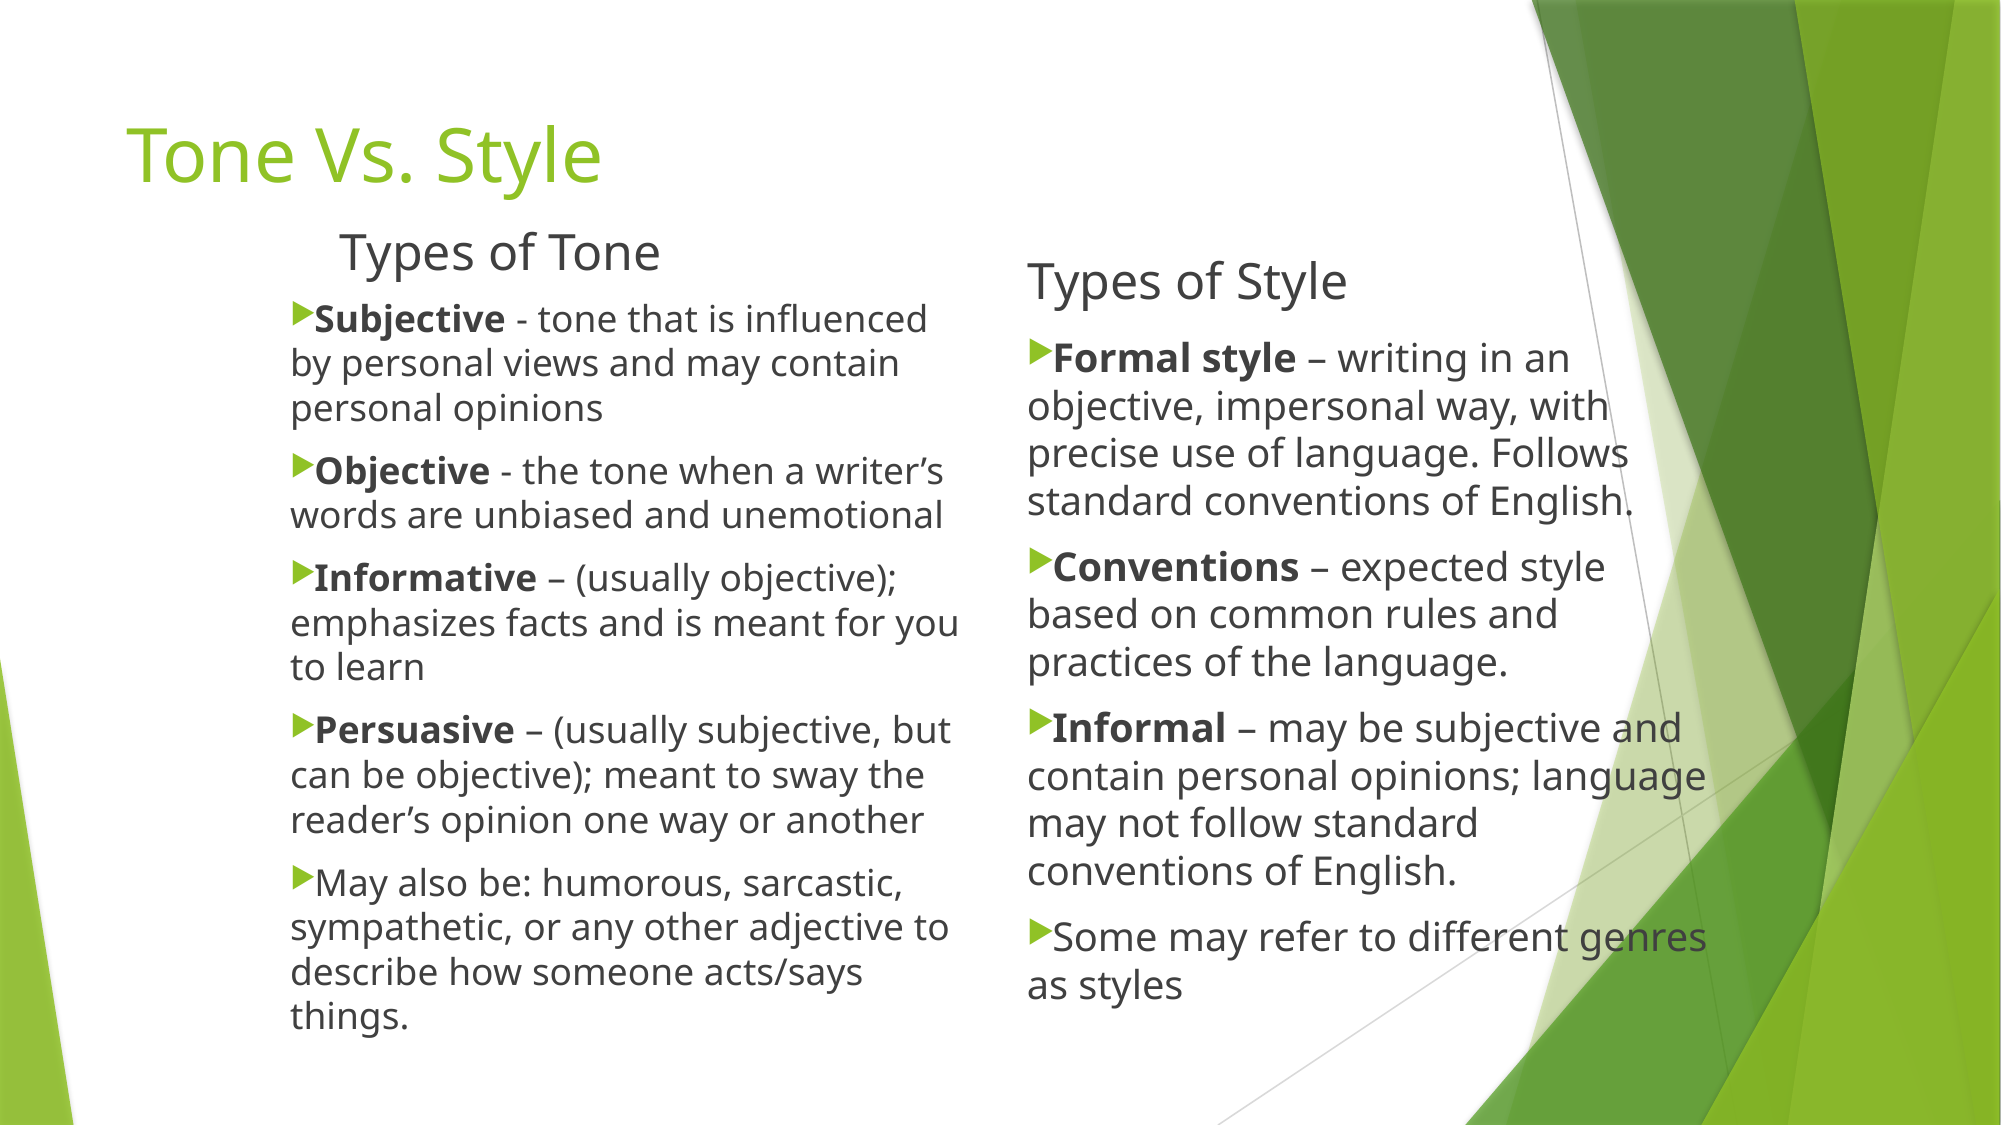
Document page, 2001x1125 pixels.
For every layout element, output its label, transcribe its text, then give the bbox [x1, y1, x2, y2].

title Tone Vs. Style [111, 99, 1522, 317]
list Formal style – writing in an objective, impersonal way, with precise use of language. Follows standard conventions of English. Conventions – expected style based on common rules and practices of the language. Informal – may be subjective and contain personal opinions; language may not follow standard conventions of English. Some may refer to different genres as styles [1011, 324, 1725, 1025]
list Types of Tone [324, 212, 988, 287]
list Types of Style [1012, 212, 1676, 318]
list Subjective - tone that is influenced by personal views and may contain personal opinions Objective - the tone when a writer’s words are unbiased and unemotional Informative – (usually objective); emphasizes facts and is meant for you to learn Persuasive – (usually subjective, but can be objective); meant to sway the reader’s opinion one way or another May also be: humorous, sarcastic, sympathetic, or any other adjective to describe how someone acts/says things. [275, 287, 988, 1050]
